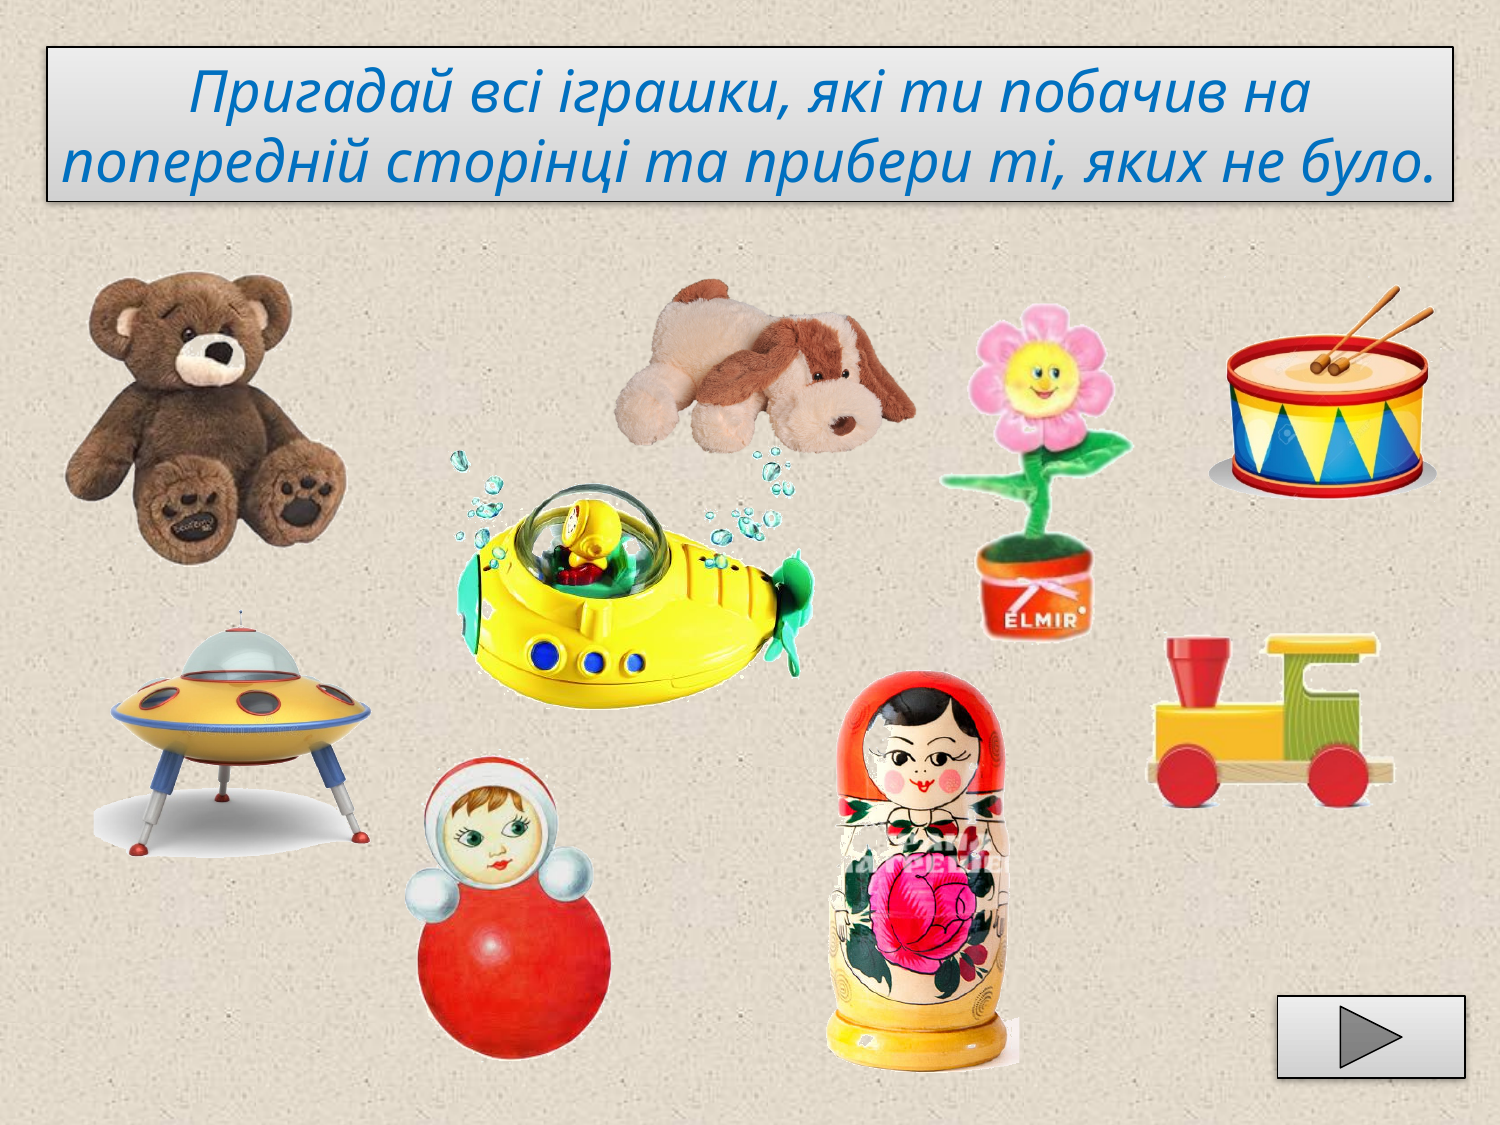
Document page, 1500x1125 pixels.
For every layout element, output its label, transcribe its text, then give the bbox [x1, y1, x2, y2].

text_box Пригадай всі іграшки, які ти побачив на попередній сторінці та прибери ті, яких не було. [46, 46, 1454, 202]
picture [0, 0, 1500, 1125]
text_box [1277, 995, 1466, 1079]
